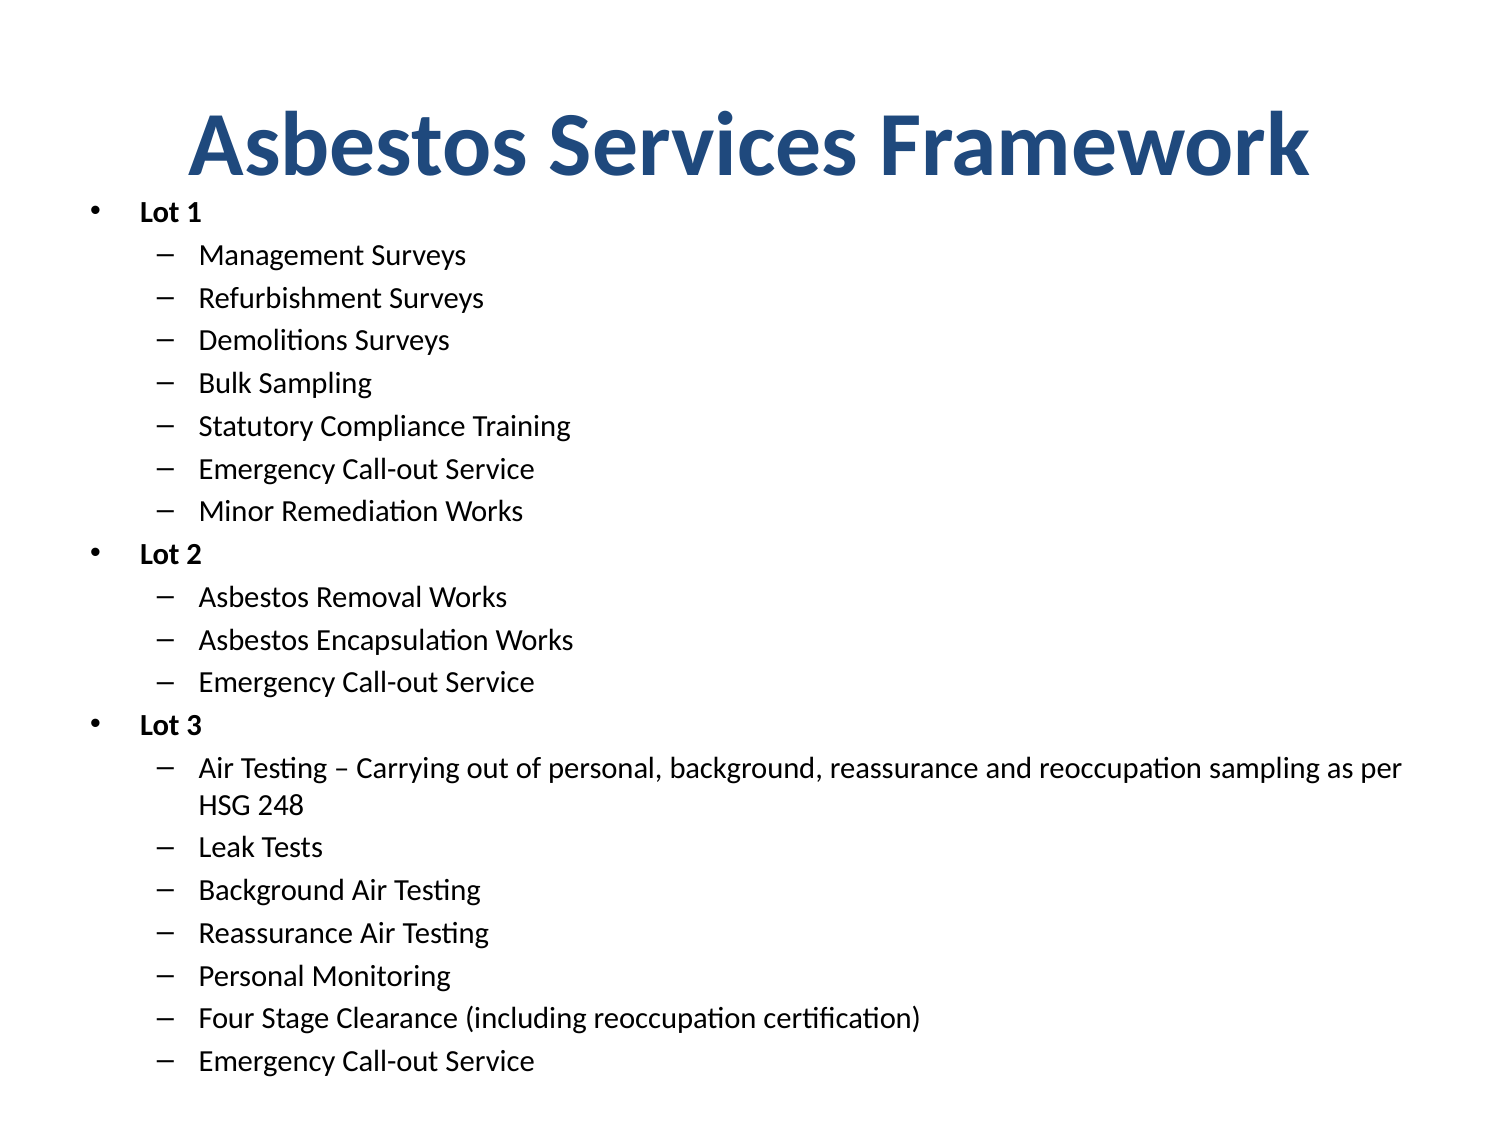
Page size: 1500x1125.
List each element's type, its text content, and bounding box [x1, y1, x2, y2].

title Asbestos Services Framework [75, 45, 1425, 184]
list Lot 1 Management Surveys Refurbishment Surveys Demolitions Surveys Bulk Sampling Statutory Compliance Training Emergency Call-out Service Minor Remediation Works Lot 2 Asbestos Removal Works Asbestos Encapsulation Works Emergency Call-out Service Lot 3 Air Testing – Carrying out of personal, background, reassurance and reoccupation sampling as per HSG 248 Leak Tests Background Air Testing Reassurance Air Testing Personal Monitoring Four Stage Clearance (including reoccupation certification) Emergency Call-out Service [75, 184, 1425, 1094]
